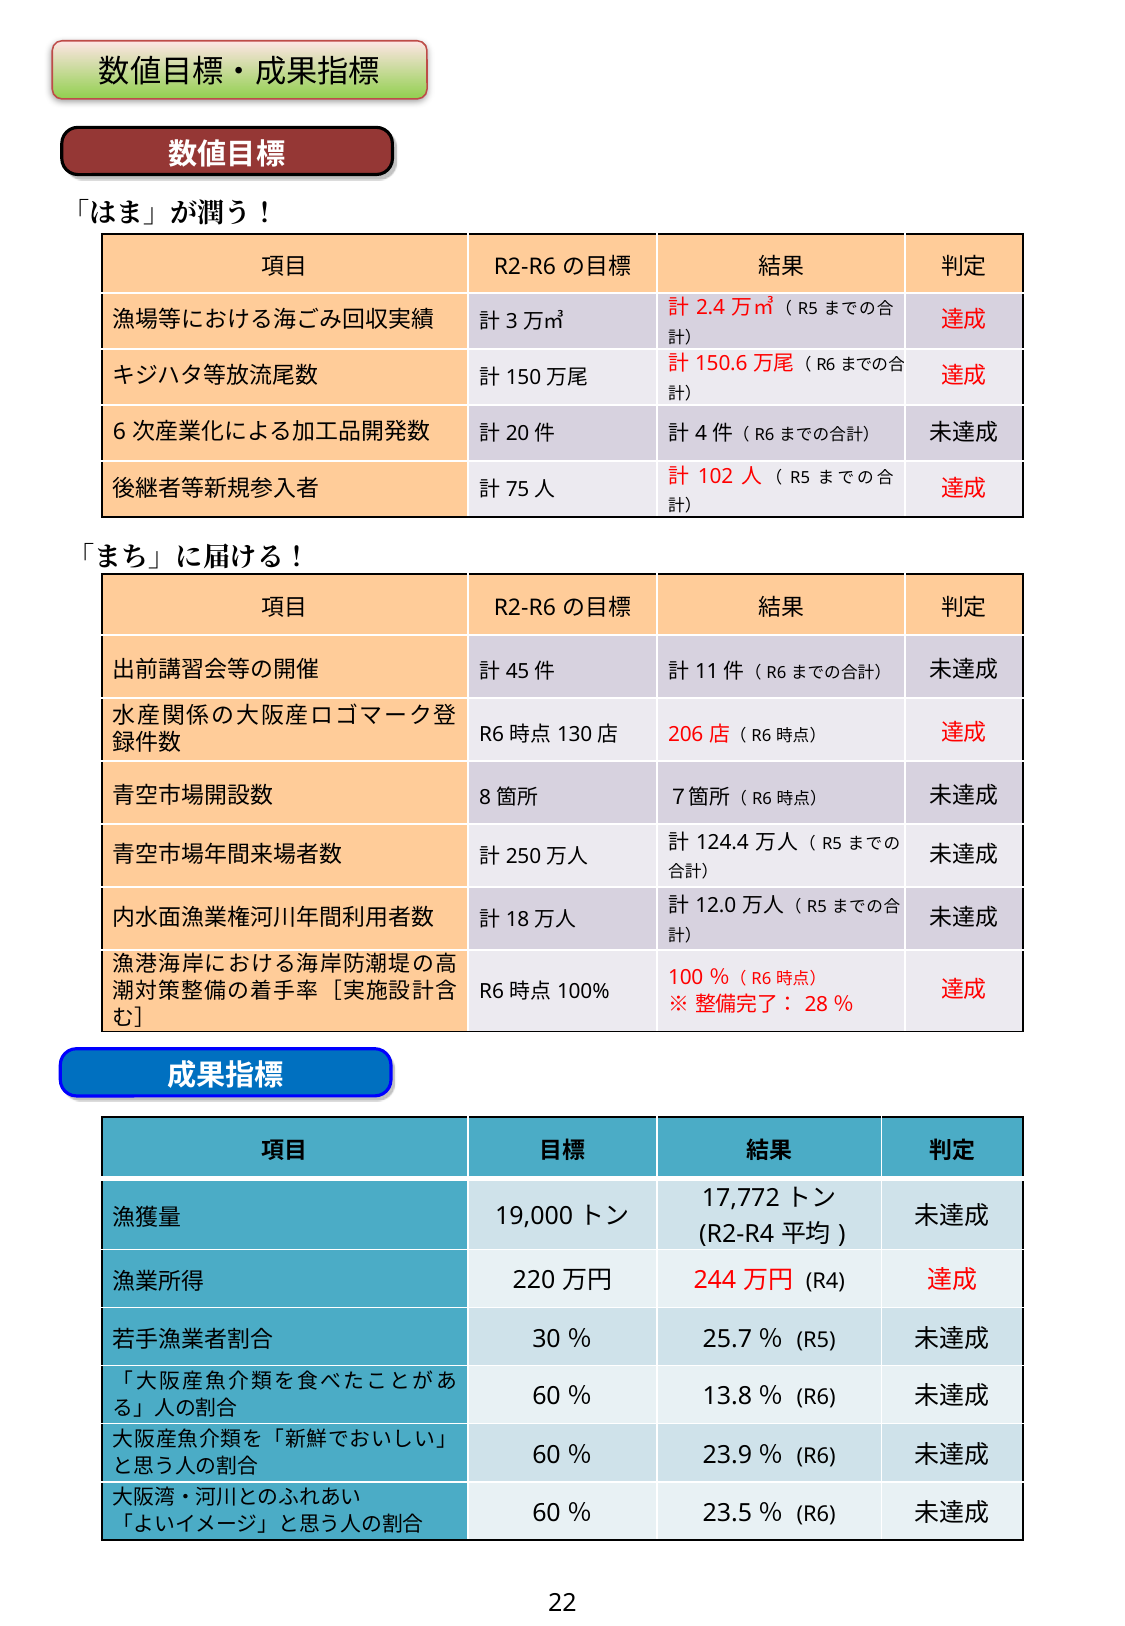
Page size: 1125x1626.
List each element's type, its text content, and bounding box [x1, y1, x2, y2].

table_cell 23.9％ (R6) [658, 1424, 881, 1481]
table_cell 計102人（R5までの合計） [658, 462, 904, 516]
table_cell 未達成 [882, 1308, 1022, 1365]
table_header R2-R6の目標 [469, 575, 656, 634]
table_cell 6次産業化による加工品開発数 [103, 406, 467, 460]
table_header 目標 [469, 1118, 656, 1176]
table_header 結果 [658, 1118, 881, 1176]
table_cell キジハタ等放流尾数 [103, 350, 467, 404]
table_cell 60％ [469, 1483, 656, 1539]
text_box 数値目標・成果指標 [51, 39, 428, 100]
table_cell 計18万人 [469, 888, 656, 949]
table_cell 内水面漁業権河川年間利用者数 [103, 888, 467, 949]
table_cell R6時点130店 [469, 699, 656, 760]
table_cell 計4件（R6までの合計） [658, 406, 904, 460]
table_header 判定 [906, 235, 1022, 292]
table_cell 未達成 [882, 1181, 1022, 1249]
table_header 項目 [103, 235, 467, 292]
text_box 「まち」に届ける！ [53, 528, 384, 579]
table_header 結果 [658, 235, 904, 292]
table_cell 220万円 [469, 1250, 656, 1307]
table_cell 達成 [906, 699, 1022, 760]
table_cell 60％ [469, 1424, 656, 1481]
table_cell 大阪湾・河川とのふれあい 「よいイメージ」と思う人の割合 [103, 1483, 467, 1539]
text_box 数値目標 [61, 127, 393, 175]
text_box 「はま」が潤う！ [47, 185, 379, 236]
table_cell 計124.4万人（R5までの合計） [658, 825, 904, 886]
table_cell 出前講習会等の開催 [103, 636, 467, 697]
table_cell 後継者等新規参入者 [103, 462, 467, 516]
table_cell 漁港海岸における海岸防潮堤の高潮対策整備の着手率［実施設計含む］ [103, 951, 467, 1031]
table_cell 未達成 [906, 406, 1022, 460]
table_header 結果 [658, 575, 904, 634]
table_cell 達成 [906, 350, 1022, 404]
table_cell 計150万尾 [469, 350, 656, 404]
table_cell 未達成 [906, 888, 1022, 949]
table_cell 計20件 [469, 406, 656, 460]
table_cell 「大阪産魚介類を食べたことがある」人の割合 [103, 1366, 467, 1423]
table_cell 25.7％ (R5) [658, 1308, 881, 1365]
table_cell 計150.6万尾（R6までの合計） [658, 350, 904, 404]
table_cell 若手漁業者割合 [103, 1308, 467, 1365]
table_cell 19,000トン [469, 1181, 656, 1249]
table_cell 30％ [469, 1308, 656, 1365]
table_cell 達成 [906, 462, 1022, 516]
table_header R2-R6の目標 [469, 235, 656, 292]
table_cell 100％（R6時点） ※整備完了：28％ [658, 951, 904, 1031]
table_cell 大阪産魚介類を「新鮮でおいしい」と思う人の割合 [103, 1424, 467, 1481]
table_cell 23.5％ (R6) [658, 1483, 881, 1539]
table_cell 13.8％ (R6) [658, 1366, 881, 1423]
table_cell 達成 [882, 1250, 1022, 1307]
table_cell 計75人 [469, 462, 656, 516]
table_cell 244万円 (R4) [658, 1250, 881, 1307]
table_cell 青空市場開設数 [103, 762, 467, 823]
table_cell 未達成 [906, 825, 1022, 886]
table_cell 未達成 [882, 1483, 1022, 1539]
table_cell 未達成 [882, 1424, 1022, 1481]
table_cell 計2.4万㎥（R5までの合計） [658, 294, 904, 348]
table_cell 未達成 [906, 762, 1022, 823]
table_cell 水産関係の大阪産ロゴマーク登録件数 [103, 699, 467, 760]
table_cell 漁業所得 [103, 1250, 467, 1307]
table_cell 計11件（R6までの合計） [658, 636, 904, 697]
table_header 判定 [906, 575, 1022, 634]
table_cell 計3万㎥ [469, 294, 656, 348]
table_cell 達成 [906, 294, 1022, 348]
table_cell 達成 [906, 951, 1022, 1031]
table_cell 漁場等における海ごみ回収実績 [103, 294, 467, 348]
table_cell 計45件 [469, 636, 656, 697]
table_cell 206店（R6時点） [658, 699, 904, 760]
table_cell 8箇所 [469, 762, 656, 823]
table_cell 計250万人 [469, 825, 656, 886]
text_box 成果指標 [60, 1048, 392, 1096]
table_cell R6時点100% [469, 951, 656, 1031]
table_cell 未達成 [906, 636, 1022, 697]
table_cell 60％ [469, 1366, 656, 1423]
table_header 判定 [882, 1118, 1022, 1176]
table_header 項目 [103, 575, 467, 634]
table_cell 漁獲量 [103, 1181, 467, 1249]
table_cell 計12.0万人（R5までの合計） [658, 888, 904, 949]
table_cell 青空市場年間来場者数 [103, 825, 467, 886]
text_box 22 [0, 1579, 1125, 1625]
table_cell 17,772トン (R2-R4平均) [658, 1181, 881, 1249]
table_cell 未達成 [882, 1366, 1022, 1423]
table_header 項目 [103, 1118, 467, 1176]
table_cell ７箇所（R6時点） [658, 762, 904, 823]
